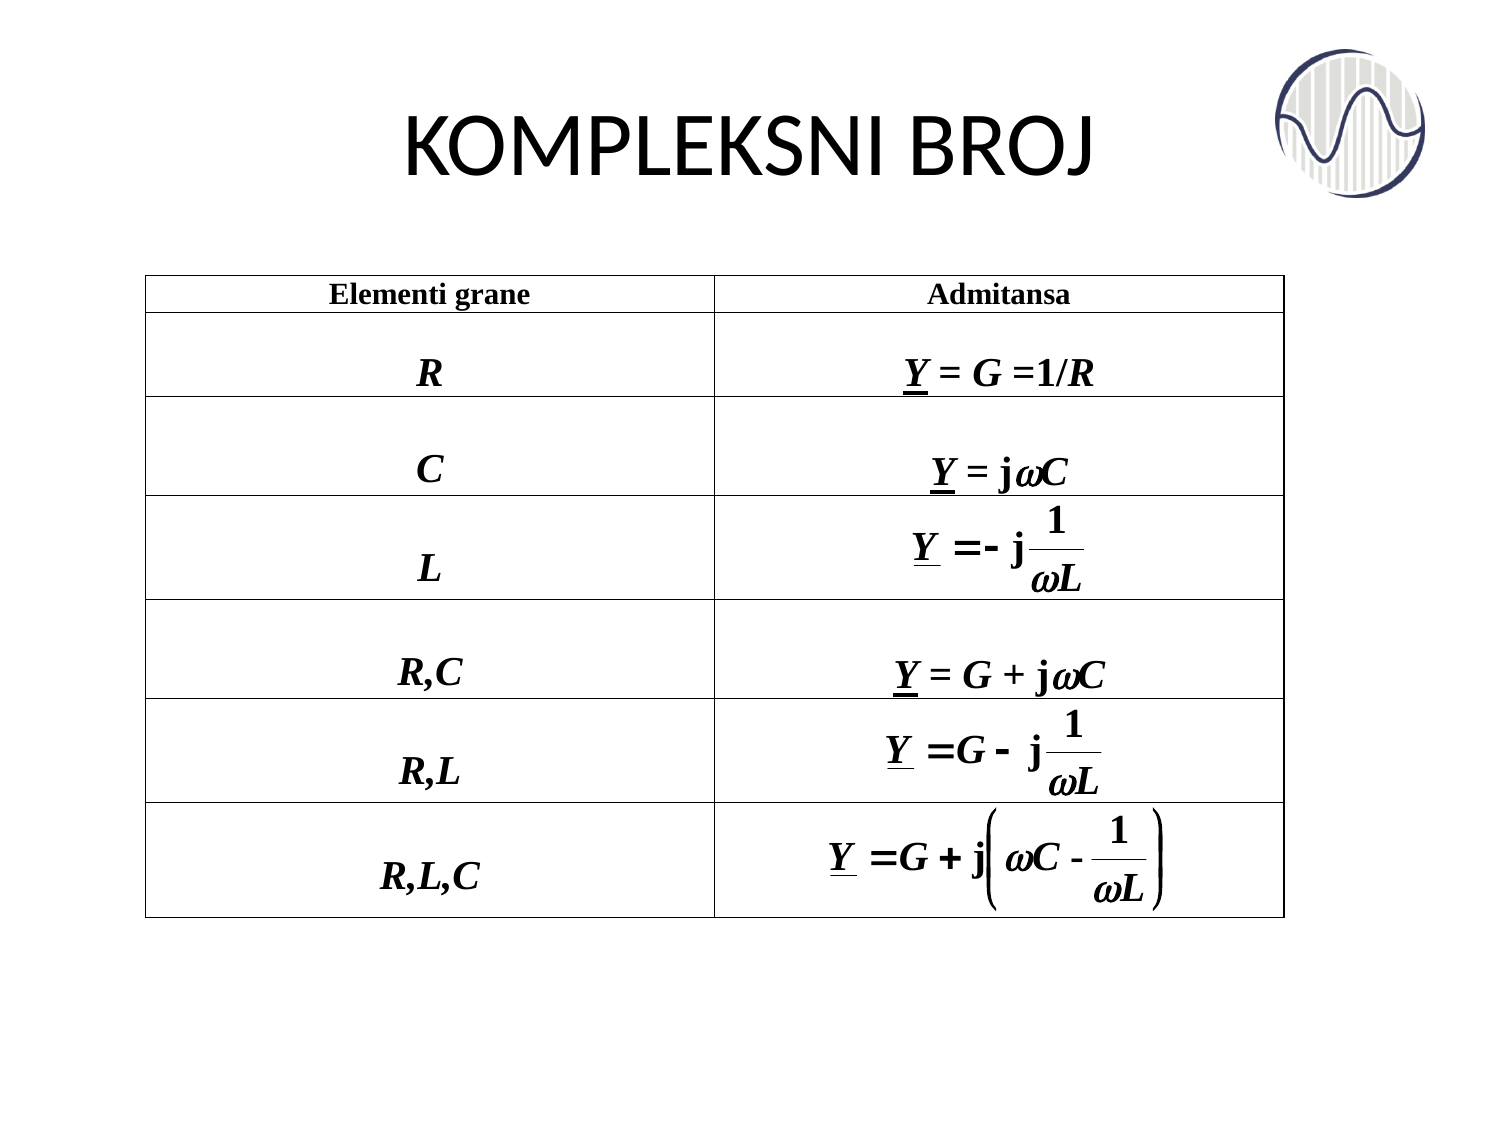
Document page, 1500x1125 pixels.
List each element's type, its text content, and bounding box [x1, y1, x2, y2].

picture [1274, 49, 1425, 198]
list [144, 274, 1288, 953]
title KOMPLEKSNI BROJ [74, 44, 1426, 233]
